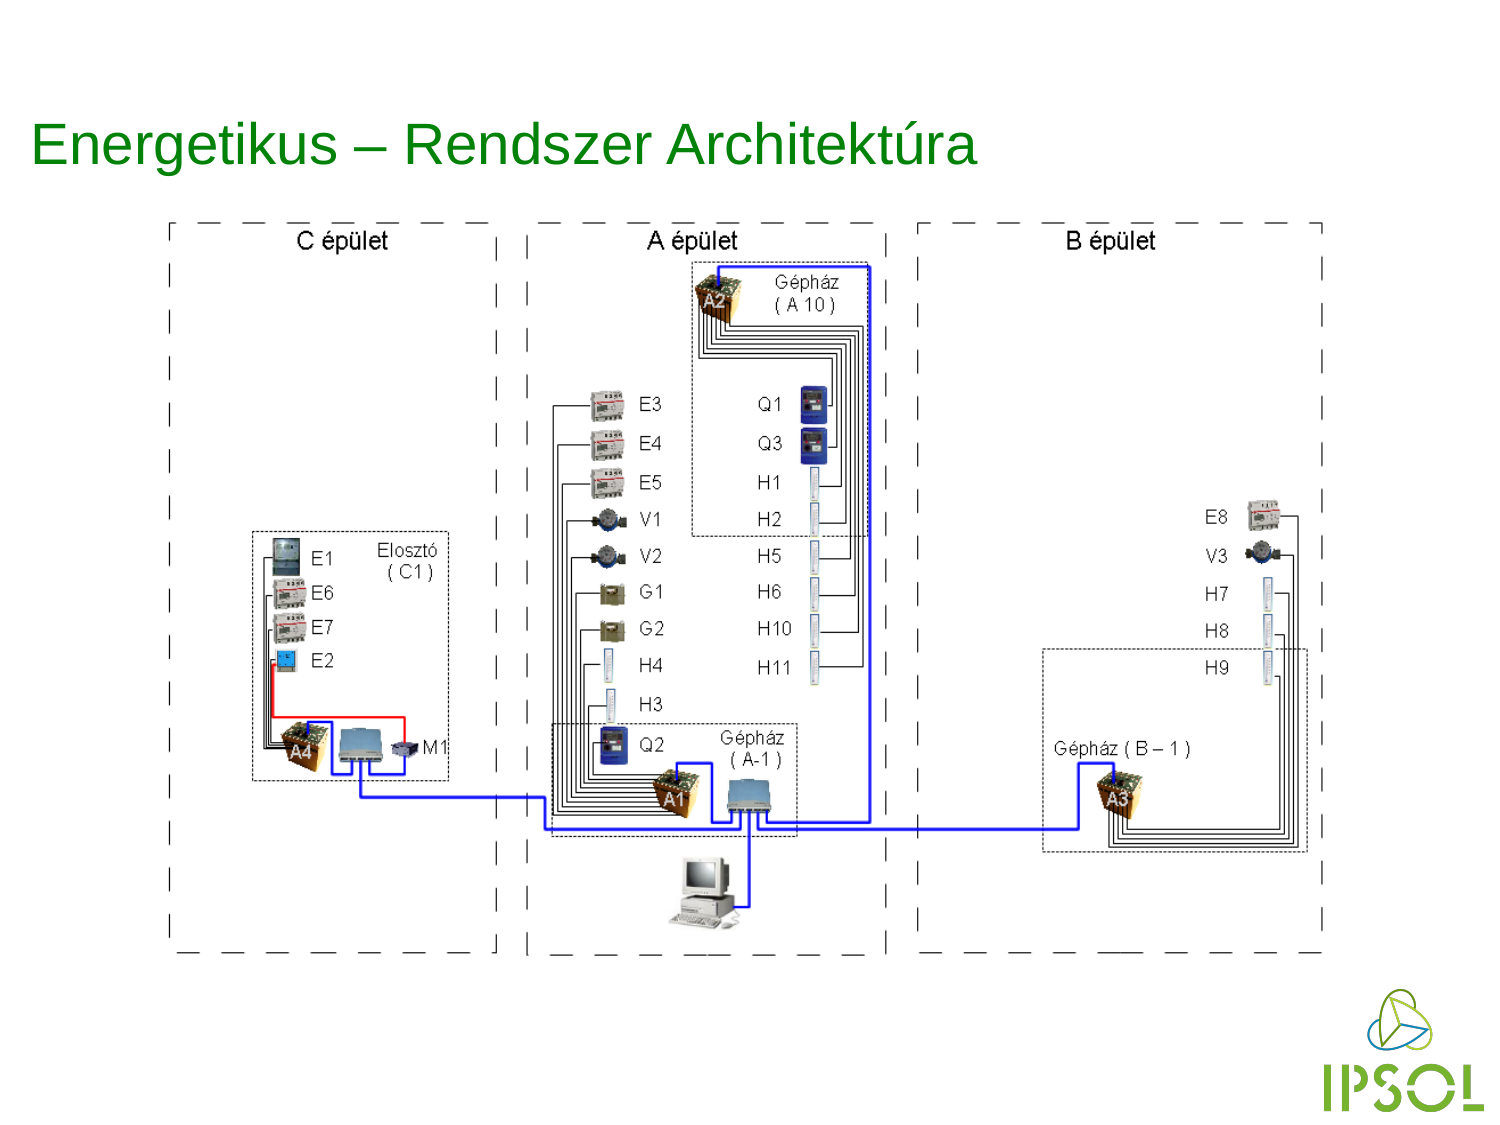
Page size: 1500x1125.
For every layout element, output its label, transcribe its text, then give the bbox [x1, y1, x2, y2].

picture [1324, 989, 1484, 1112]
picture [160, 213, 1326, 958]
title Energetikus – Rendszer Architektúra [0, 0, 1500, 188]
